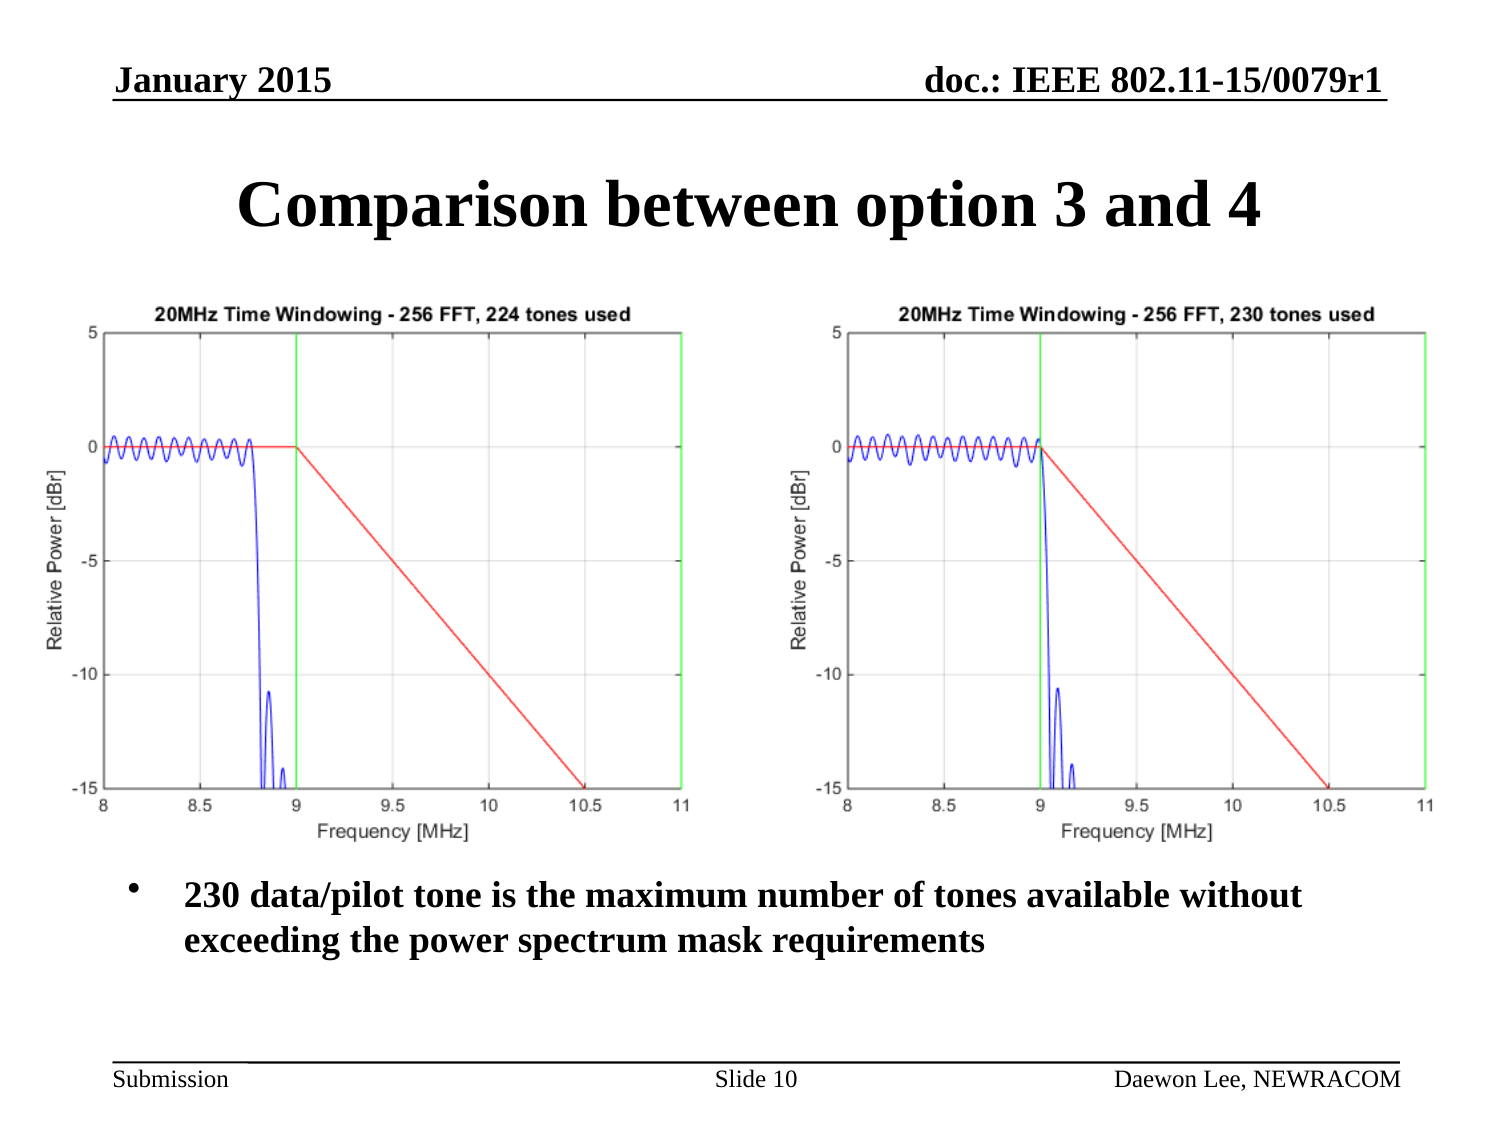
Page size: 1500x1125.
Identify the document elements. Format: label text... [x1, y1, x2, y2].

list 230 data/pilot tone is the maximum number of tones available without exceeding the power spectrum mask requirements [112, 862, 1388, 1001]
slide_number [114, 54, 335, 101]
footer Daewon Lee, NEWRACOM [1099, 1061, 1402, 1093]
slide_number Slide 10 [712, 1061, 800, 1093]
title Comparison between option 3 and 4 [112, 112, 1388, 288]
picture [7, 291, 1496, 851]
